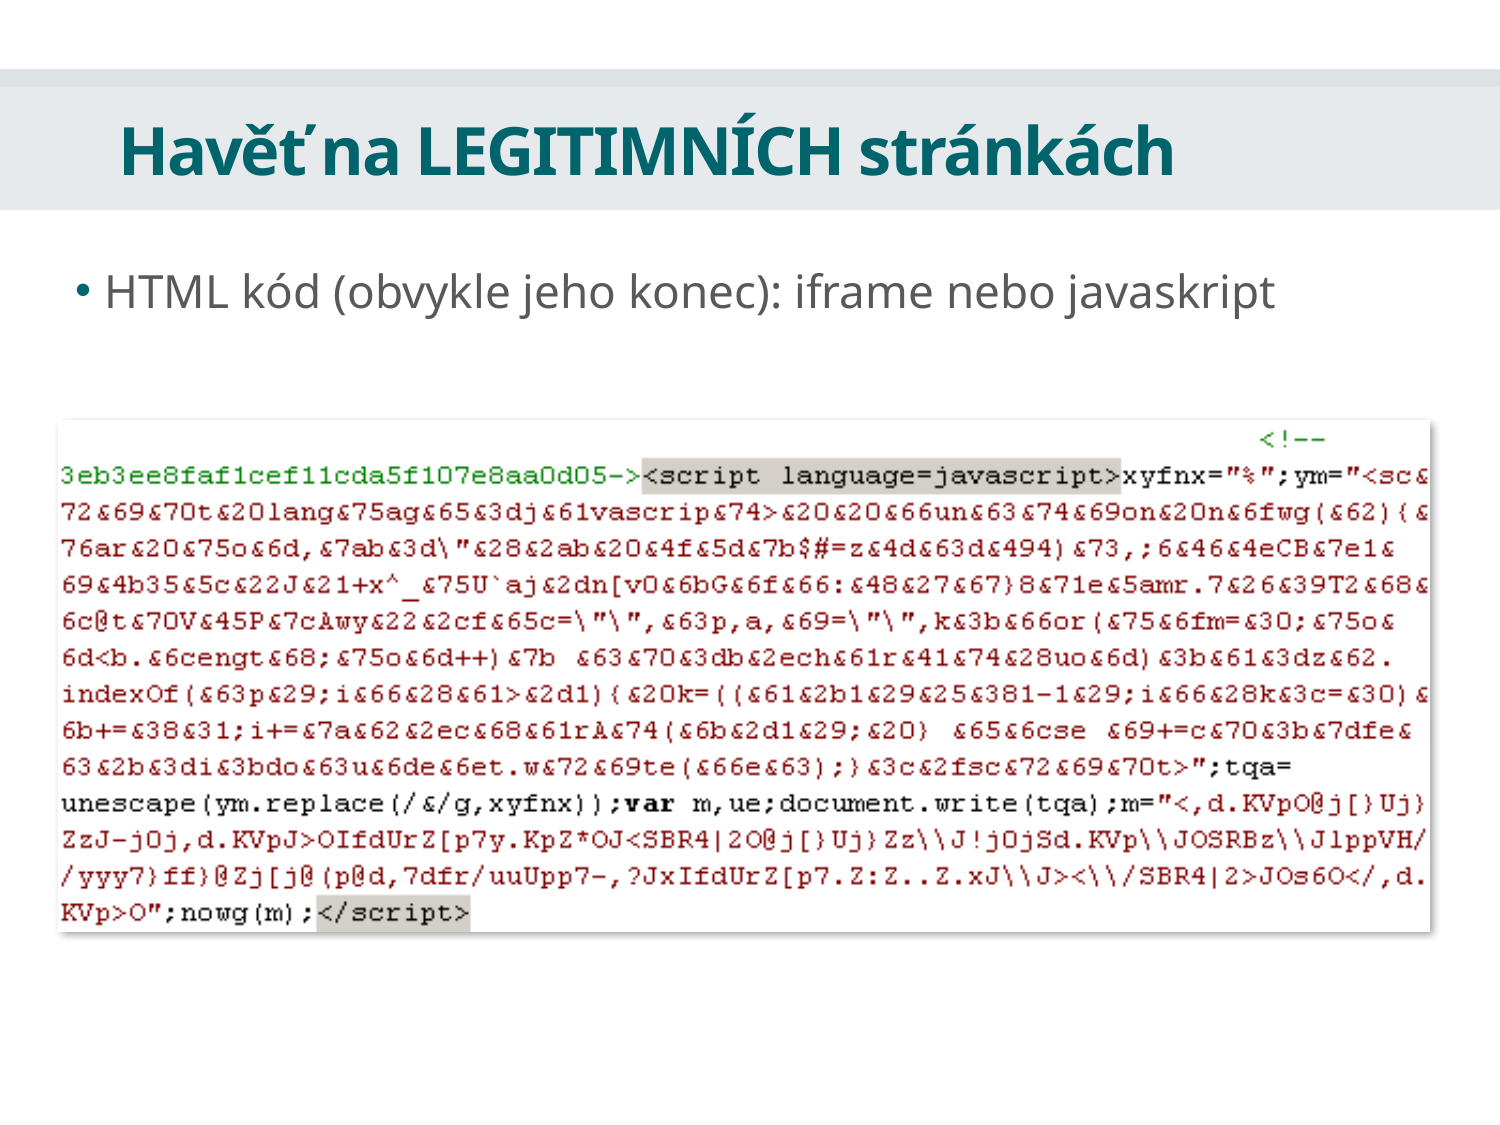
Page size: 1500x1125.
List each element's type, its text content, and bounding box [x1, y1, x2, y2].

title Havěť na LEGITIMNÍCH stránkách [118, 70, 1394, 211]
list HTML kód (obvykle jeho konec): iframe nebo javaskript [74, 262, 1426, 417]
picture [0, 0, 1500, 1125]
